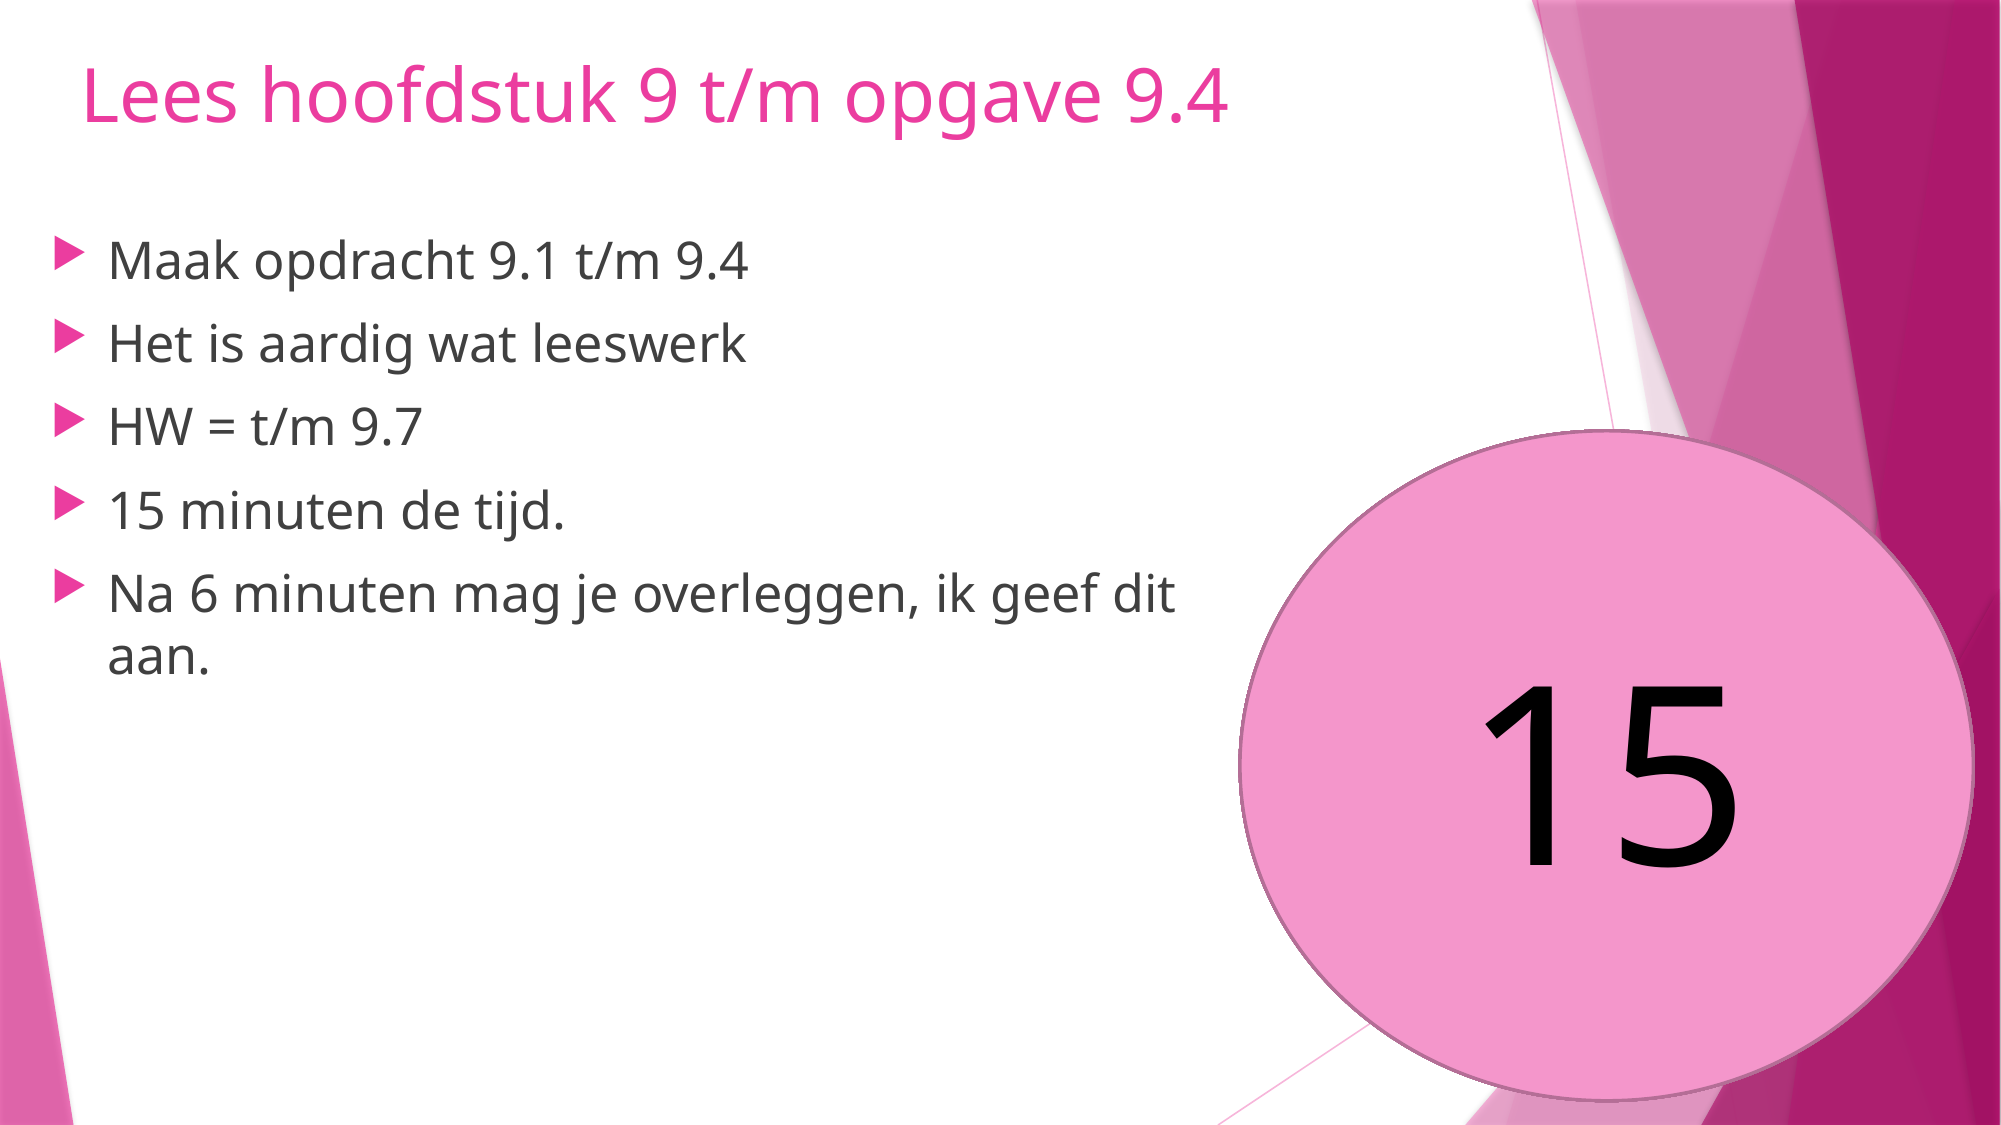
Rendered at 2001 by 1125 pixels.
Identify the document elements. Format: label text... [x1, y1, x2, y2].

title Lees hoofdstuk 9 t/m opgave 9.4 [65, 39, 1476, 257]
list Maak opdracht 9.1 t/m 9.4 Het is aardig wat leeswerk HW = t/m 9.7 15 minuten de tijd. Na 6 minuten mag je overleggen, ik geef dit aan. [35, 219, 1241, 1012]
text_box 15 [1238, 429, 1975, 1103]
